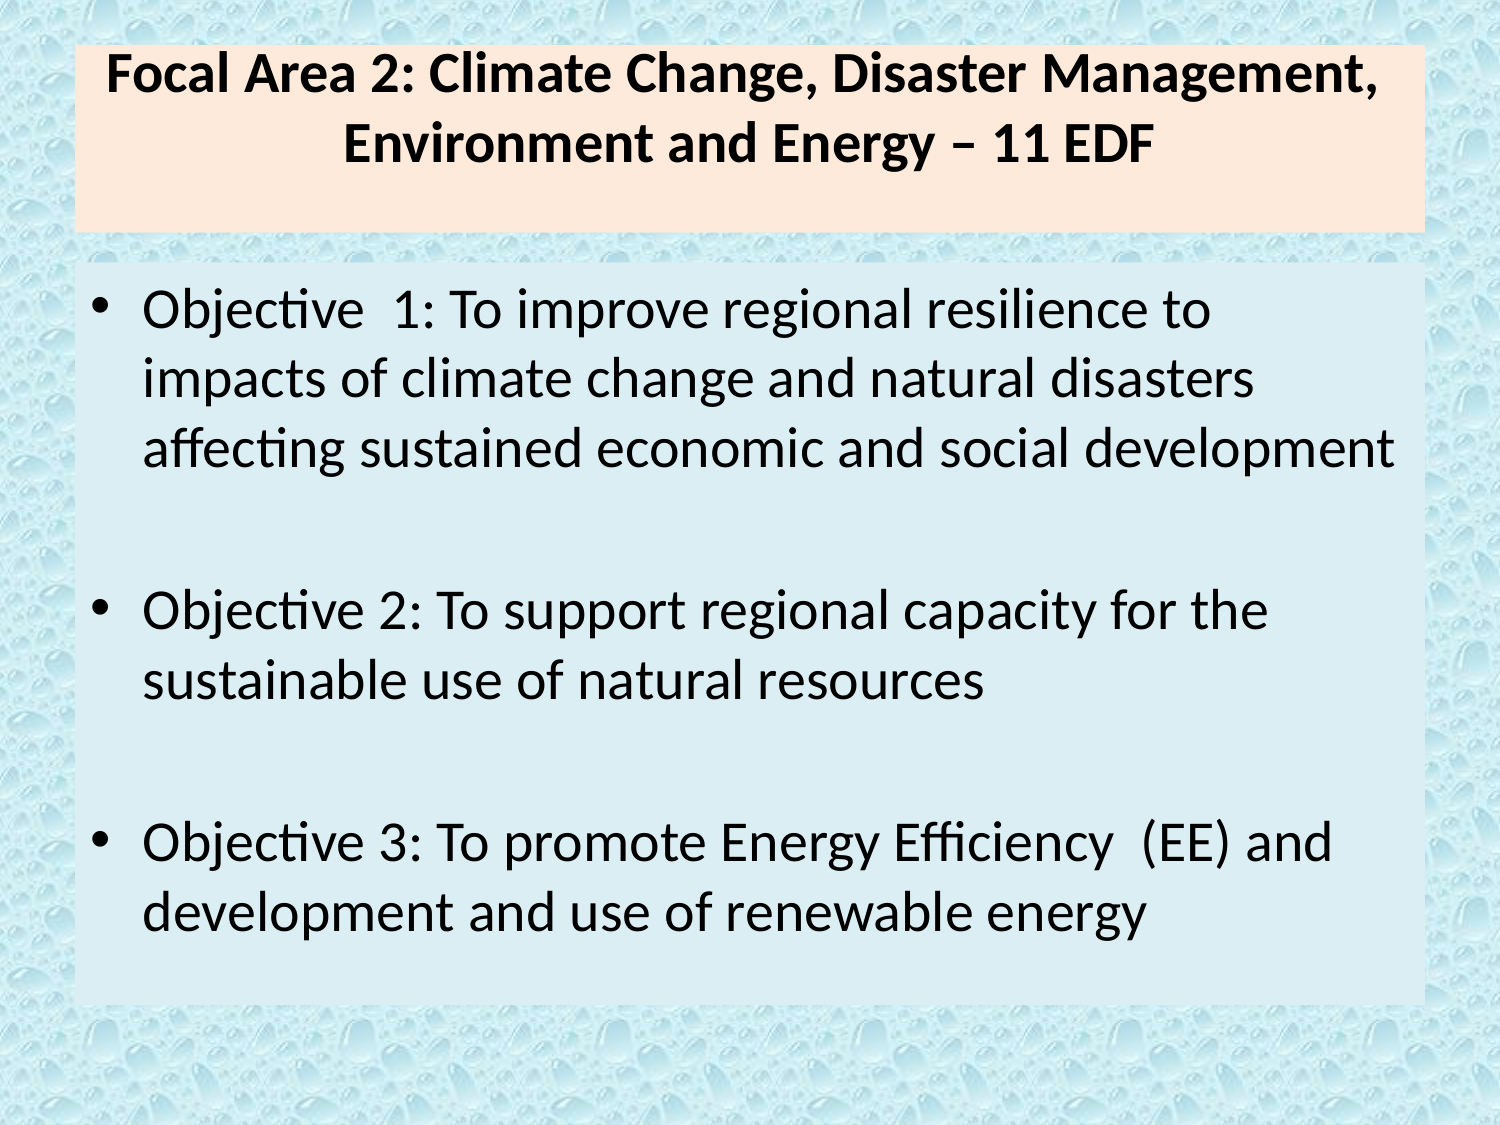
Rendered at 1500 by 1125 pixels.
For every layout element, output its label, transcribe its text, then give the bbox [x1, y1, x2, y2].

list Objective 1: To improve regional resilience to impacts of climate change and natural disasters affecting sustained economic and social development Objective 2: To support regional capacity for the sustainable use of natural resources Objective 3: To promote Energy Efficiency (EE) and development and use of renewable energy [75, 262, 1425, 1005]
title Focal Area 2: Climate Change, Disaster Management, Environment and Energy – 11 EDF [75, 45, 1425, 233]
